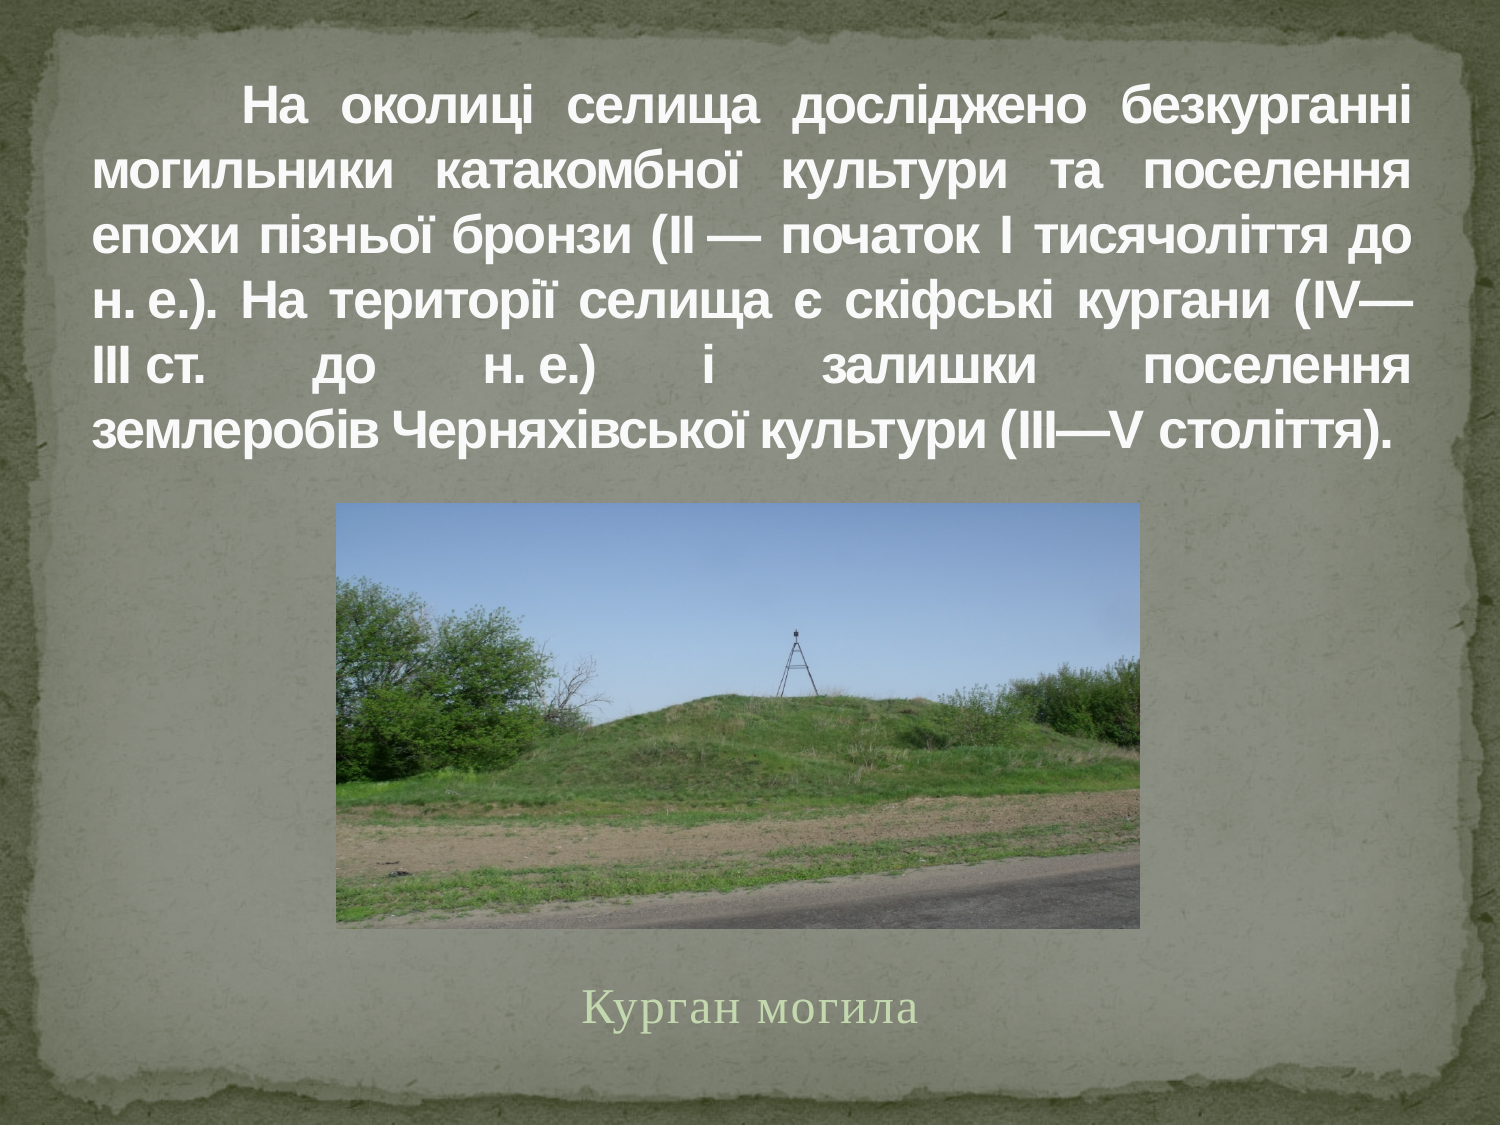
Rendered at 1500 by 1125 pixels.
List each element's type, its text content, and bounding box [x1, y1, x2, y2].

text_box Курган могила [395, 965, 1105, 1041]
picture [336, 503, 1140, 929]
title На околиці селища досліджено безкурганні могильники катакомбної культури та поселення епохи пізньої бронзи (II — початок I тисячоліття до н. е.). На території селища є скіфські кургани (IV—III ст. до н. е.) і залишки поселення землеробів Черняхівської культури (III—V століття). [76, 278, 1427, 467]
